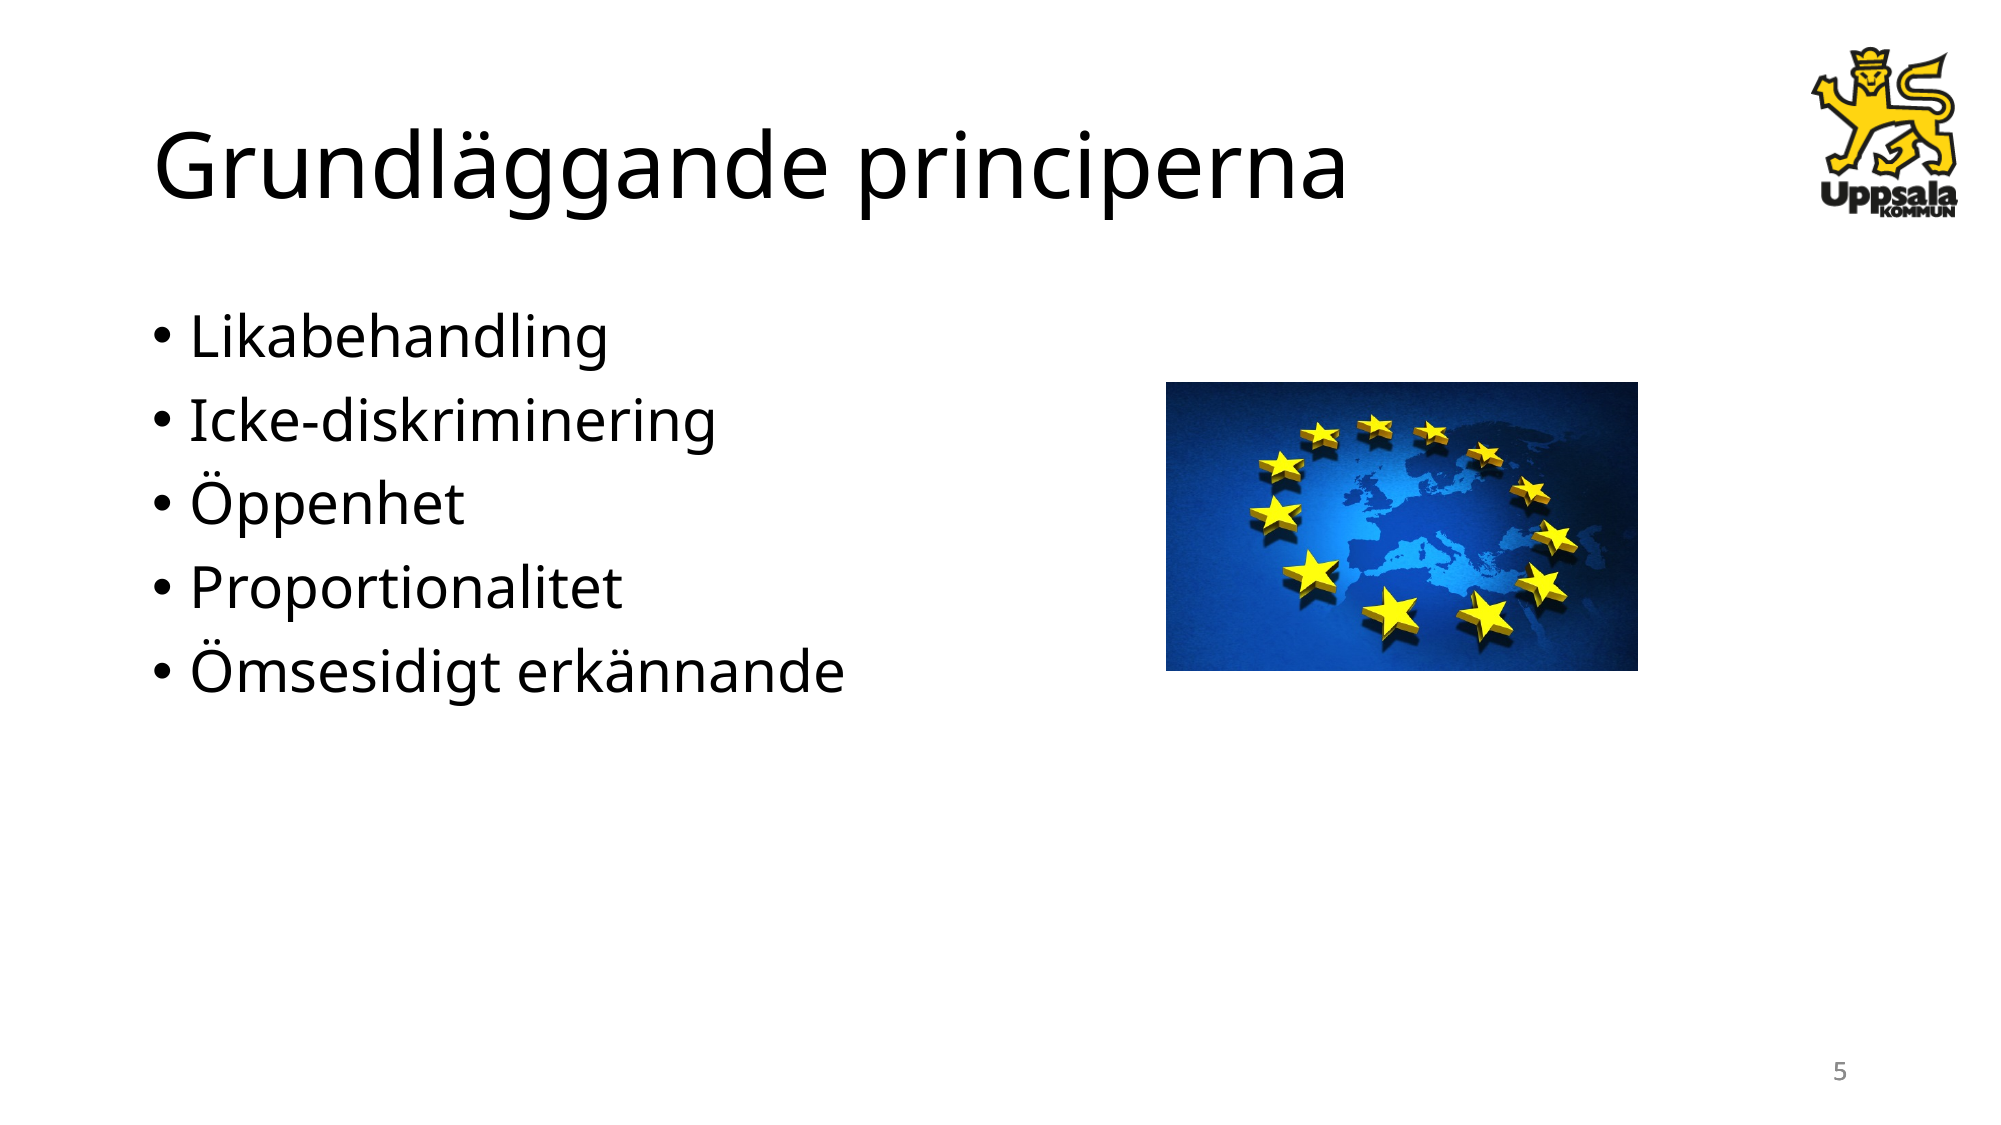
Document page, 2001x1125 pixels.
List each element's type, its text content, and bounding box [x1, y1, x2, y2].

picture [1166, 382, 1638, 672]
picture [1809, 42, 1958, 221]
text_box Grundläggande principerna [137, 59, 1863, 278]
text_box Likabehandling Icke-diskriminering Öppenhet Proportionalitet Ömsesidigt erkännande [137, 299, 1863, 1063]
text_box 5 [1412, 1042, 1863, 1103]
